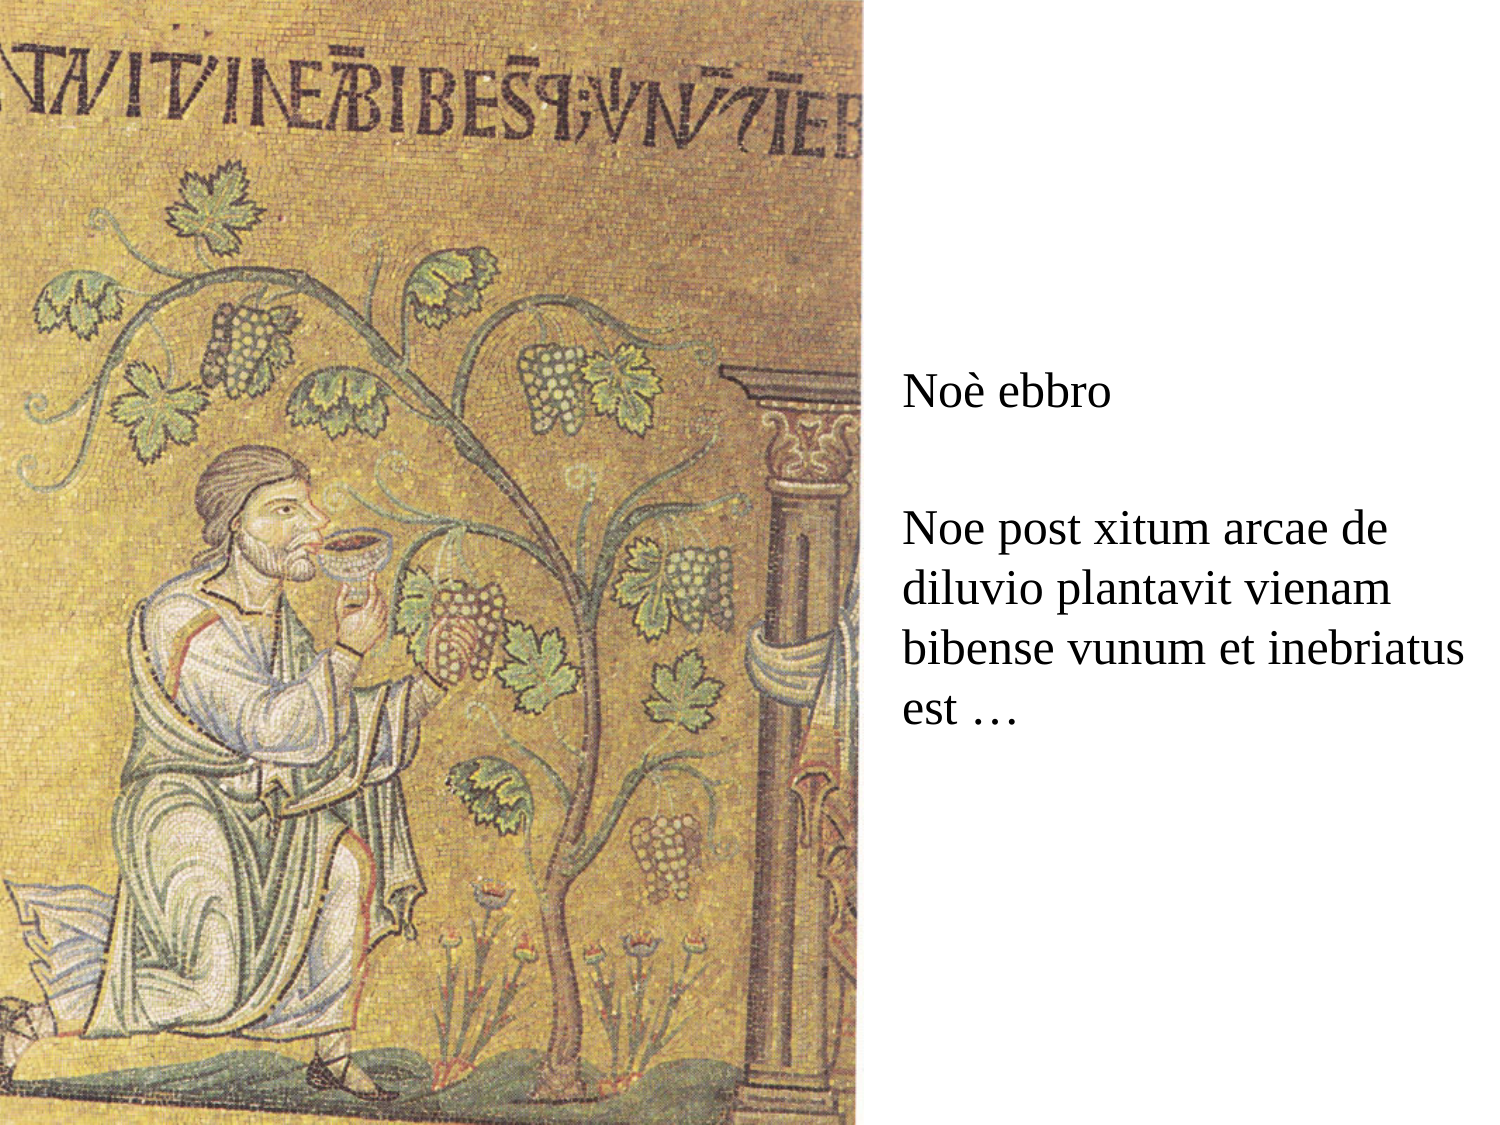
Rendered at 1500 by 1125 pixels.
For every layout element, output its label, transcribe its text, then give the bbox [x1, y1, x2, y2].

text_box Noè ebbro [887, 349, 1463, 425]
picture [0, 0, 864, 1125]
text_box Noe post xitum arcae de diluvio plantavit vienam bibense vunum et inebriatus est … [887, 487, 1500, 743]
